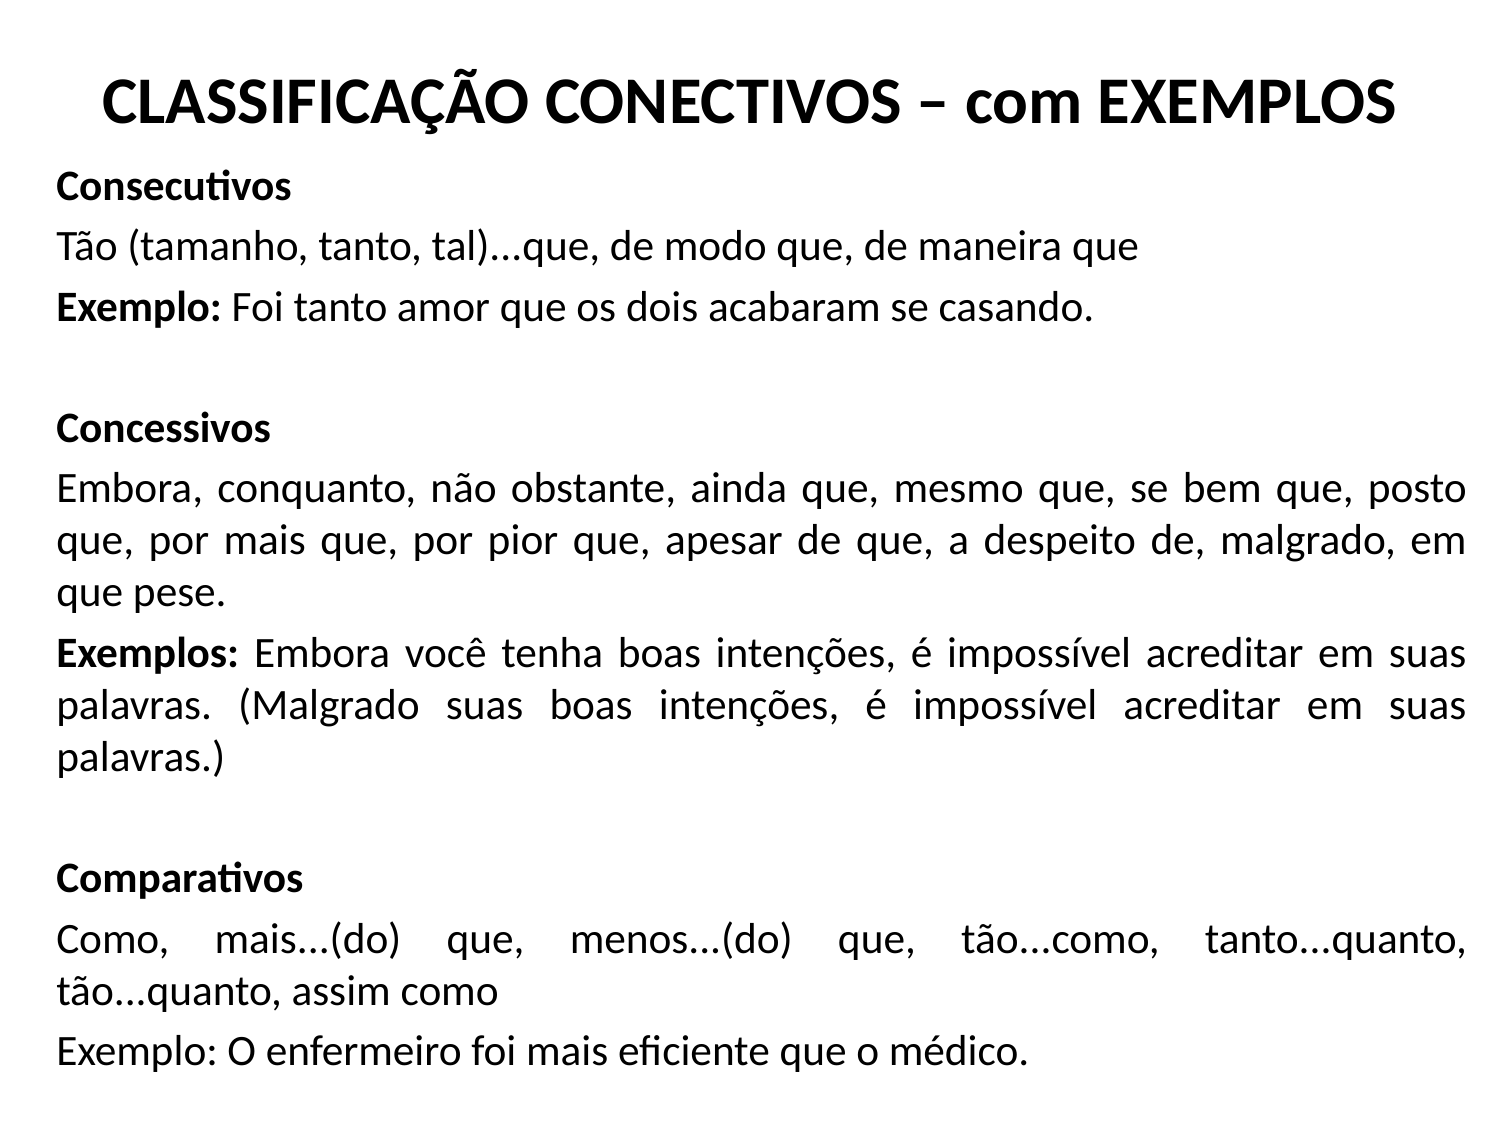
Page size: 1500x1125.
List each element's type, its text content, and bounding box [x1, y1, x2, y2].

list Consecutivos Tão (tamanho, tanto, tal)...que, de modo que, de maneira que Exemplo: Foi tanto amor que os dois acabaram se casando. Concessivos Embora, conquanto, não obstante, ainda que, mesmo que, se bem que, posto que, por mais que, por pior que, apesar de que, a despeito de, malgrado, em que pese. Exemplos: Embora você tenha boas intenções, é impossível acreditar em suas palavras. (Malgrado suas boas intenções, é impossível acreditar em suas palavras.) Comparativos Como, mais...(do) que, menos...(do) que, tão...como, tanto...quanto, tão...quanto, assim como Exemplo: O enfermeiro foi mais eficiente que o médico. [41, 149, 1483, 1094]
title CLASSIFICAÇÃO CONECTIVOS – com EXEMPLOS [75, 45, 1425, 149]
